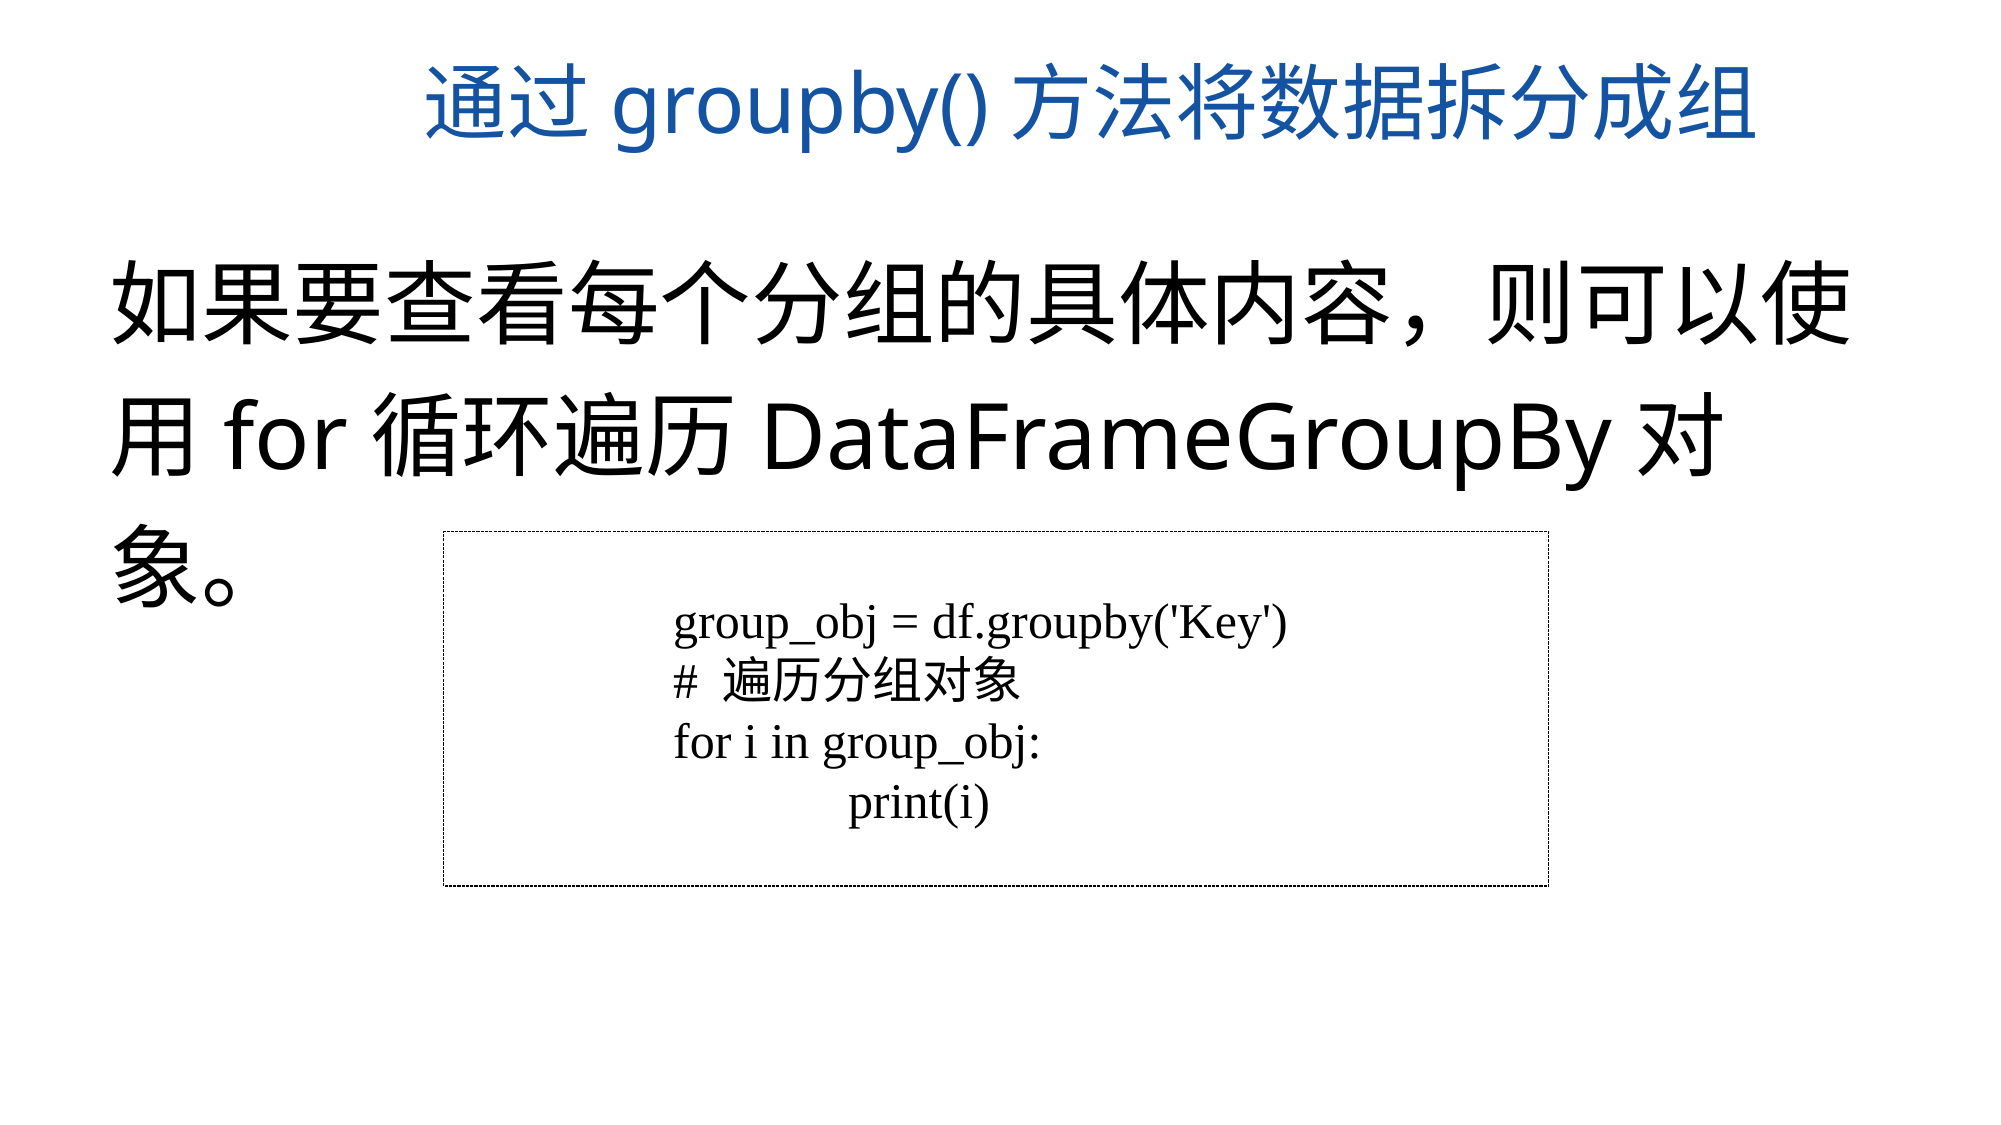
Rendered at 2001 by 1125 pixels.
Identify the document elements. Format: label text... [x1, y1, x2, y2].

text_box 如果要查看每个分组的具体内容，则可以使用for循环遍历DataFrameGroupBy对象。 [94, 216, 1898, 628]
text_box 通过groupby()方法将数据拆分成组 [409, 43, 1787, 158]
text_box [443, 531, 1549, 887]
